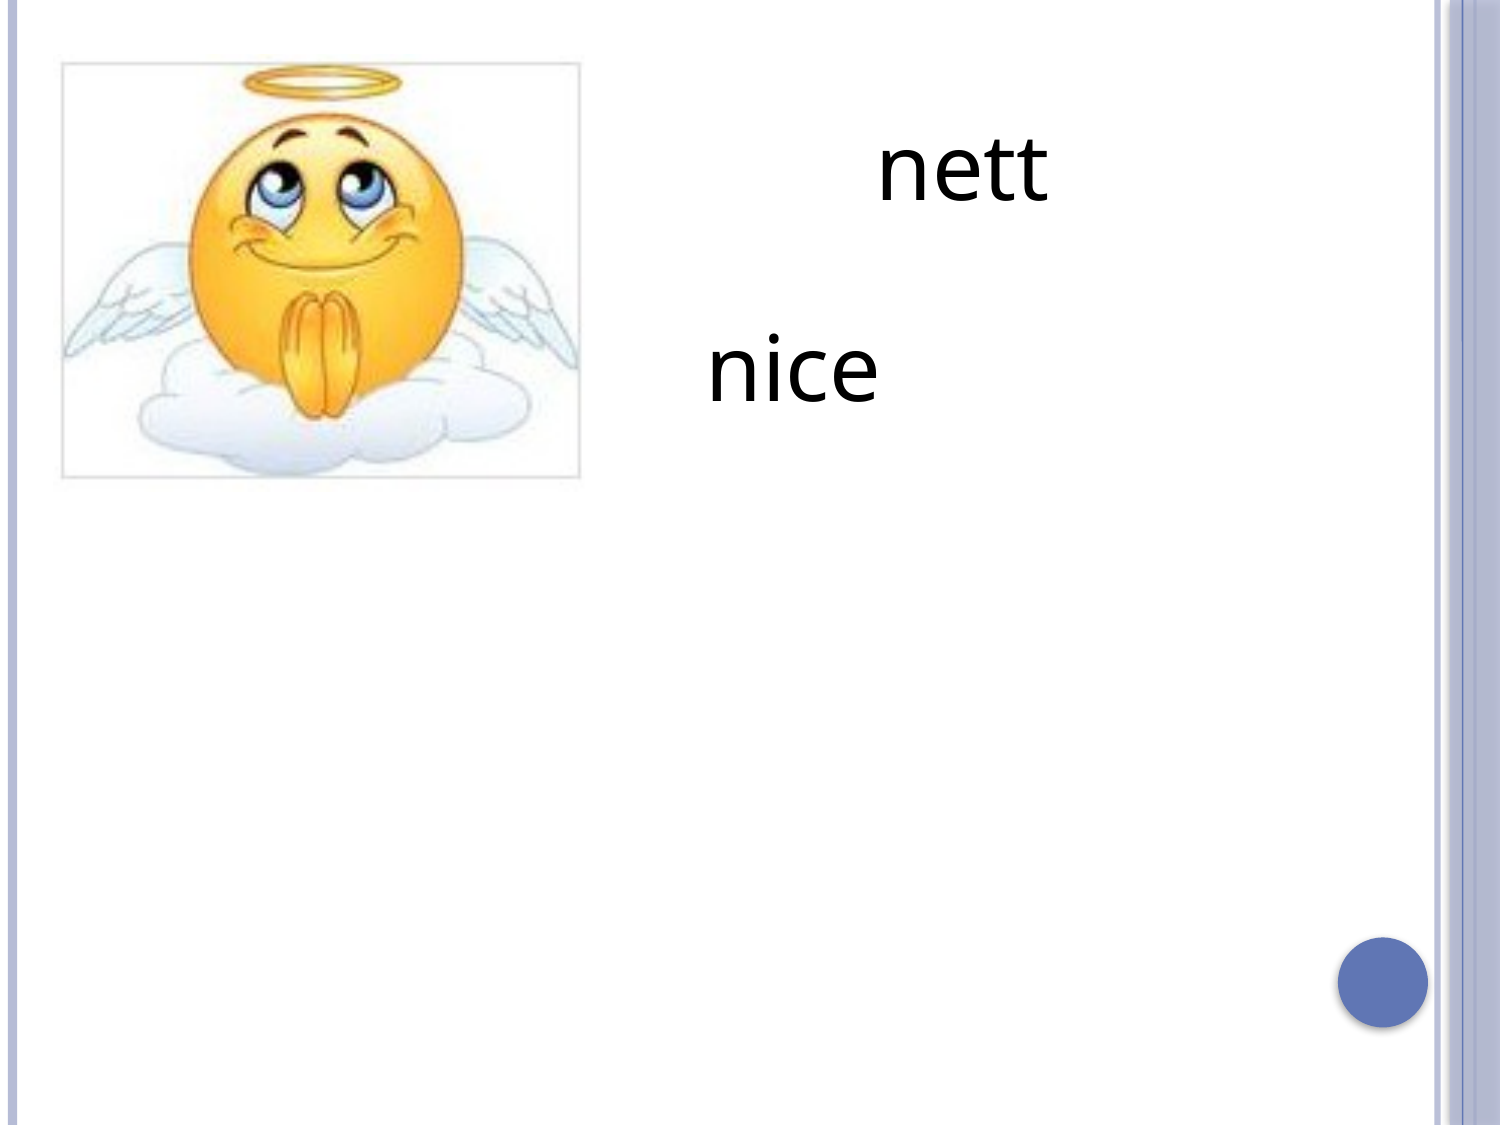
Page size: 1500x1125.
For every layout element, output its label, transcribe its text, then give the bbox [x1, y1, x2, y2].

text_box nice [690, 302, 1247, 427]
picture [52, 54, 597, 493]
text_box nett [714, 101, 1211, 227]
